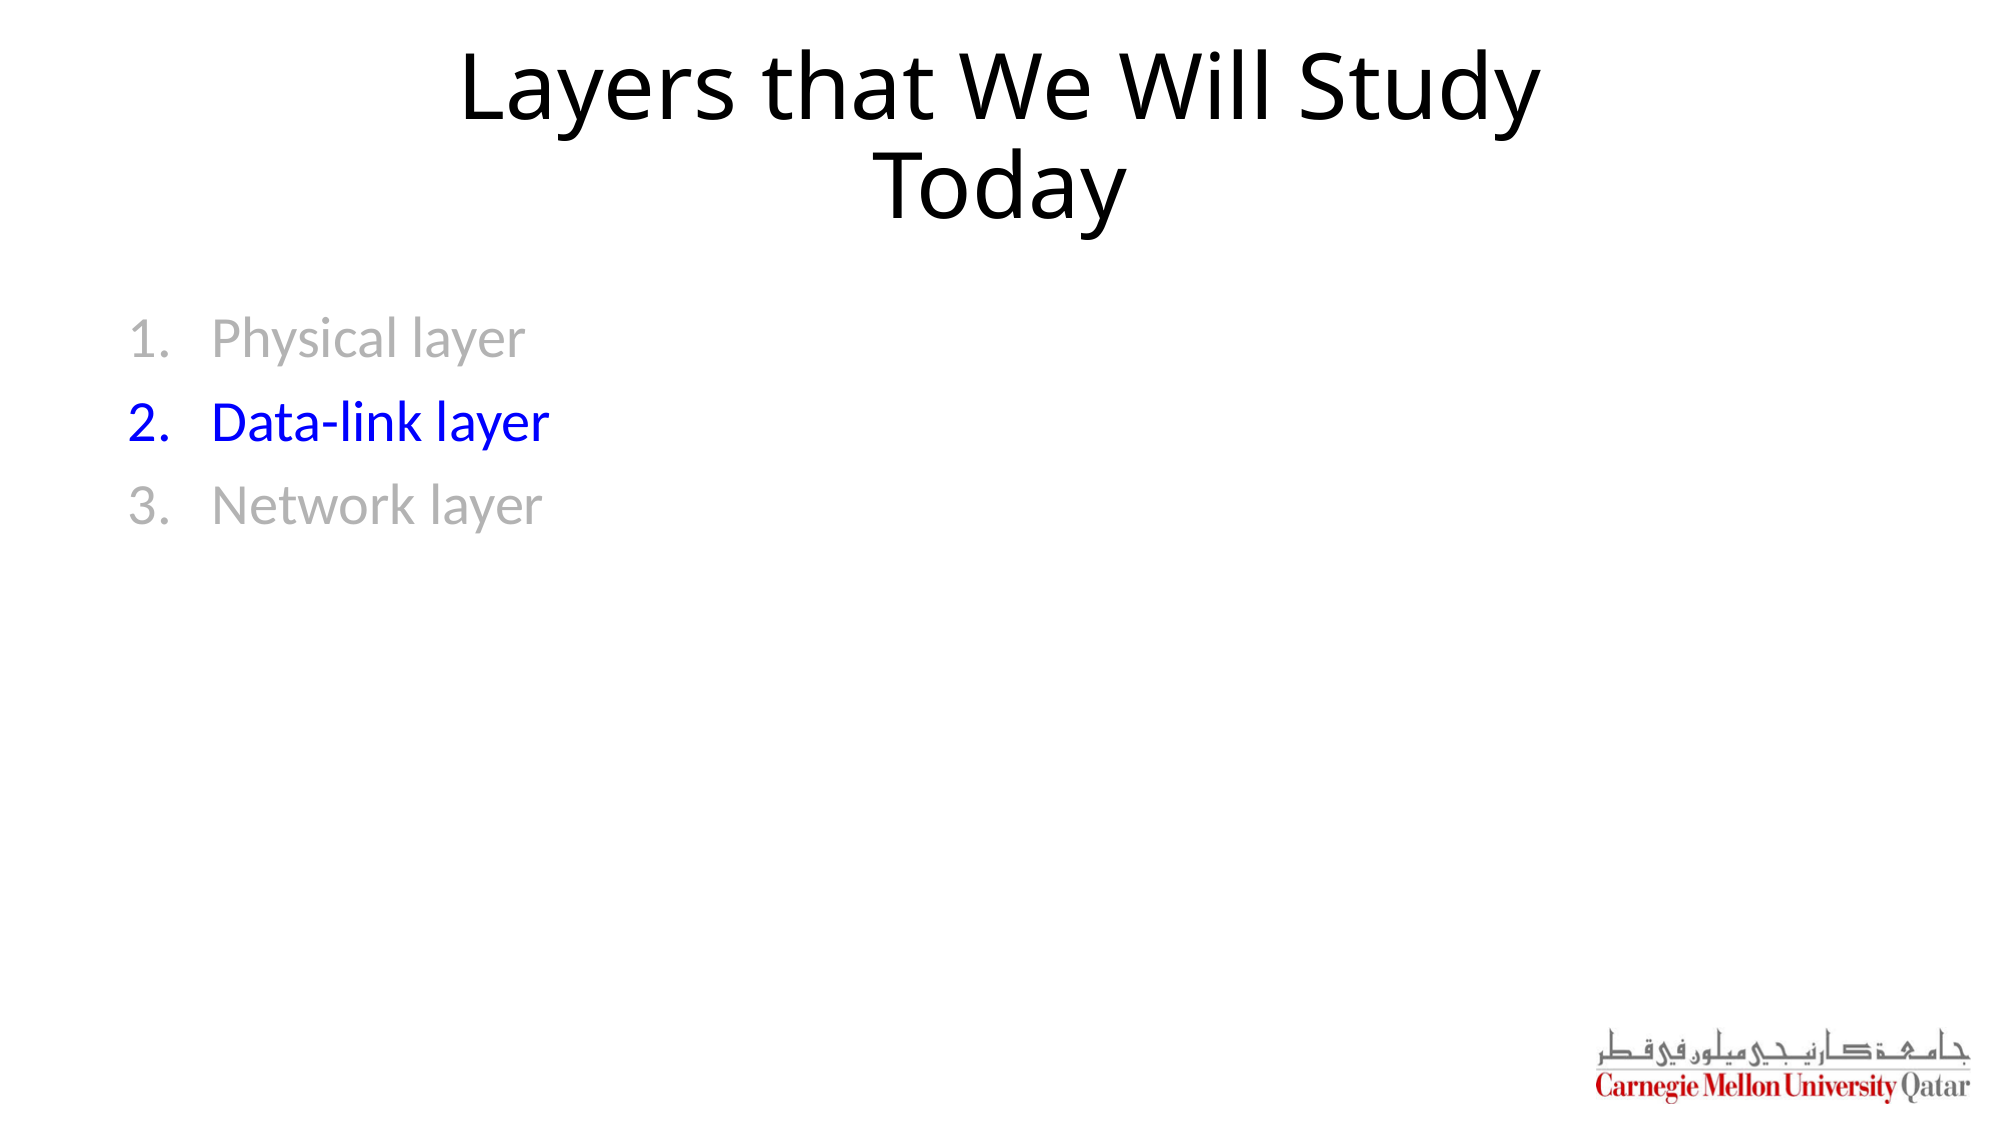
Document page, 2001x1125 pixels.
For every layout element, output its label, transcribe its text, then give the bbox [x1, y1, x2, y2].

picture [1596, 1027, 1971, 1104]
title Layers that We Will Study Today [324, 52, 1675, 226]
list Physical layer Data-link layer Network layer [112, 299, 1838, 1014]
